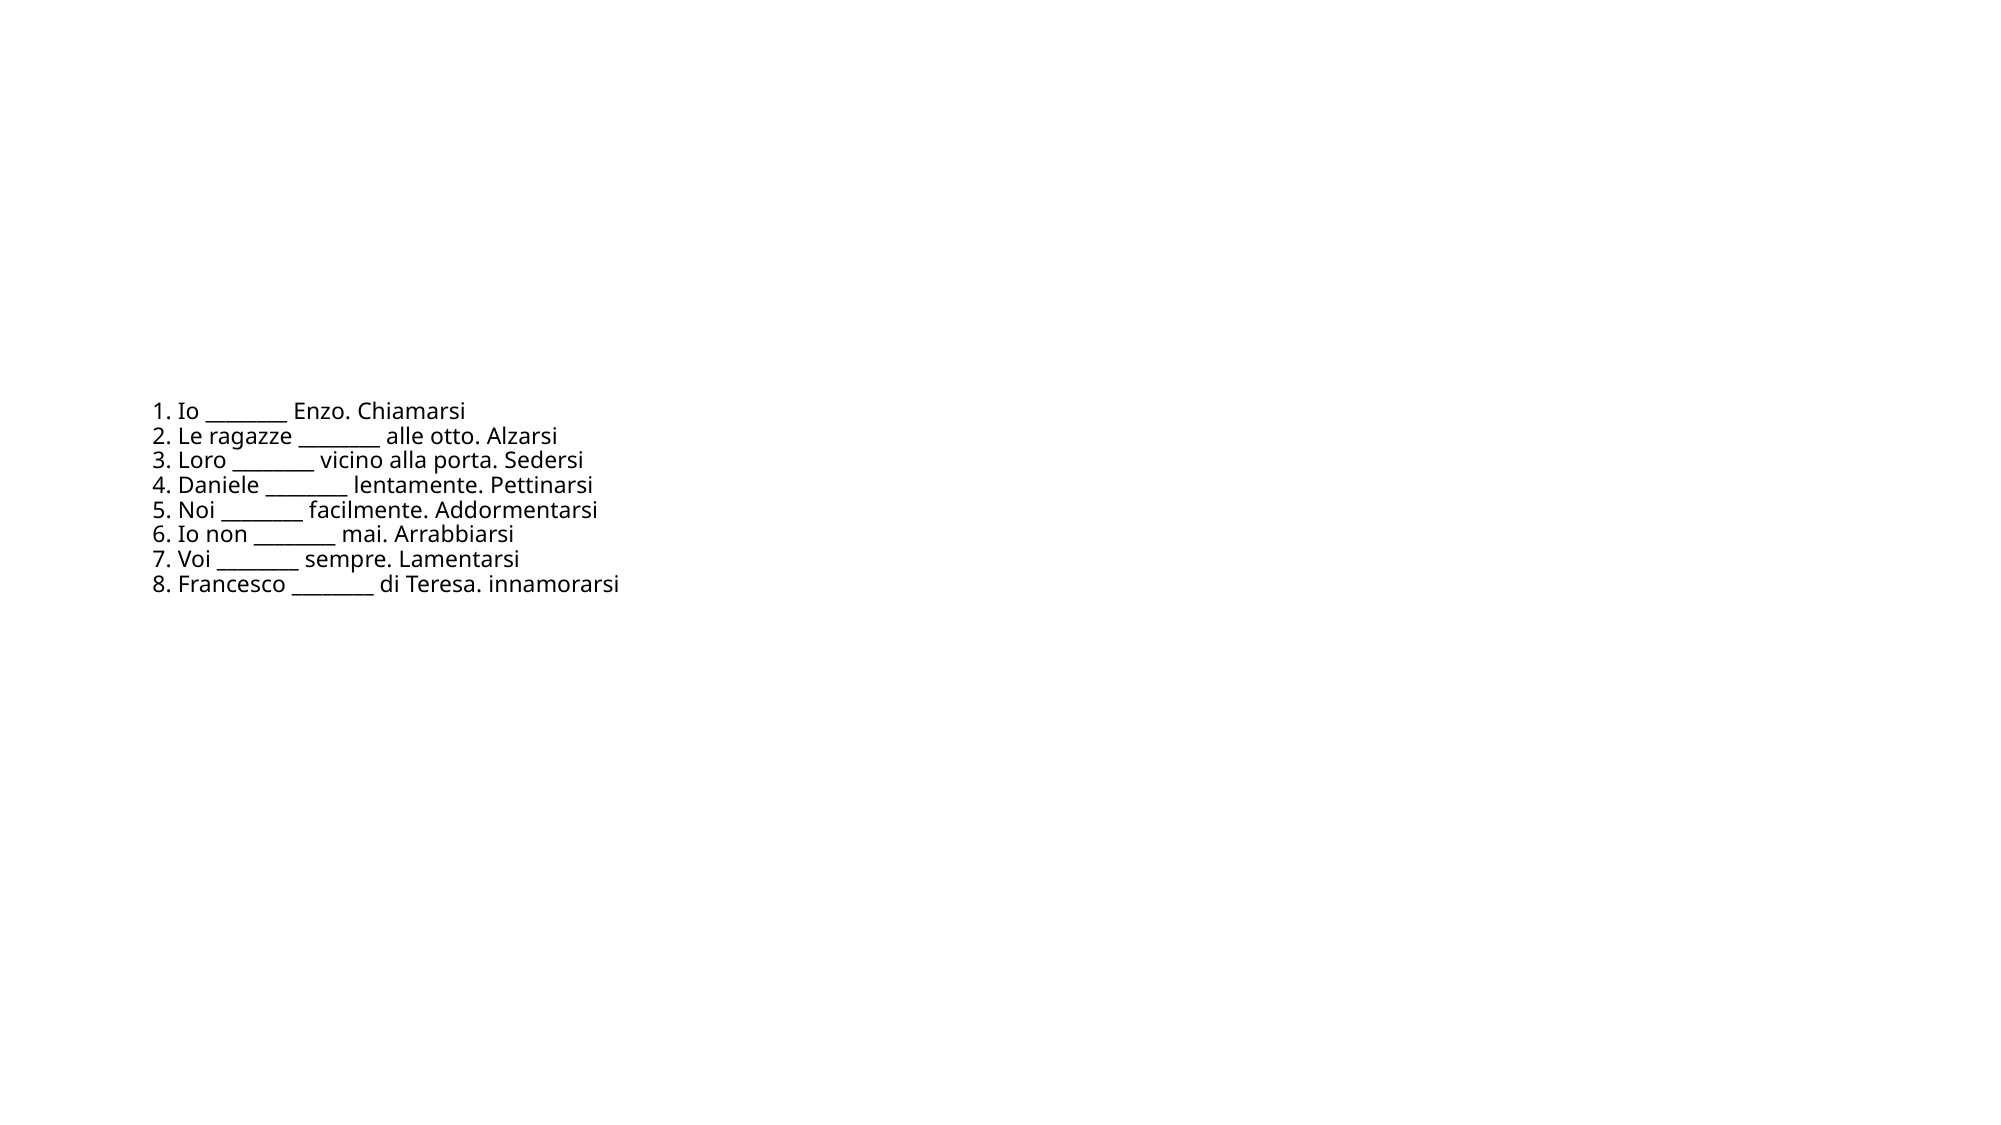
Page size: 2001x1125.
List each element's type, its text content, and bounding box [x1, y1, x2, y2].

title 1. Io ________ Enzo. Chiamarsi 2. Le ragazze ________ alle otto. Alzarsi 3. Loro ________ vicino alla porta. Sedersi 4. Daniele ________ lentamente. Pettinarsi 5. Noi ________ facilmente. Addormentarsi 6. Io non ________ mai. Arrabbiarsi 7. Voi ________ sempre. Lamentarsi 8. Francesco ________ di Teresa. innamorarsi [137, 389, 1863, 608]
